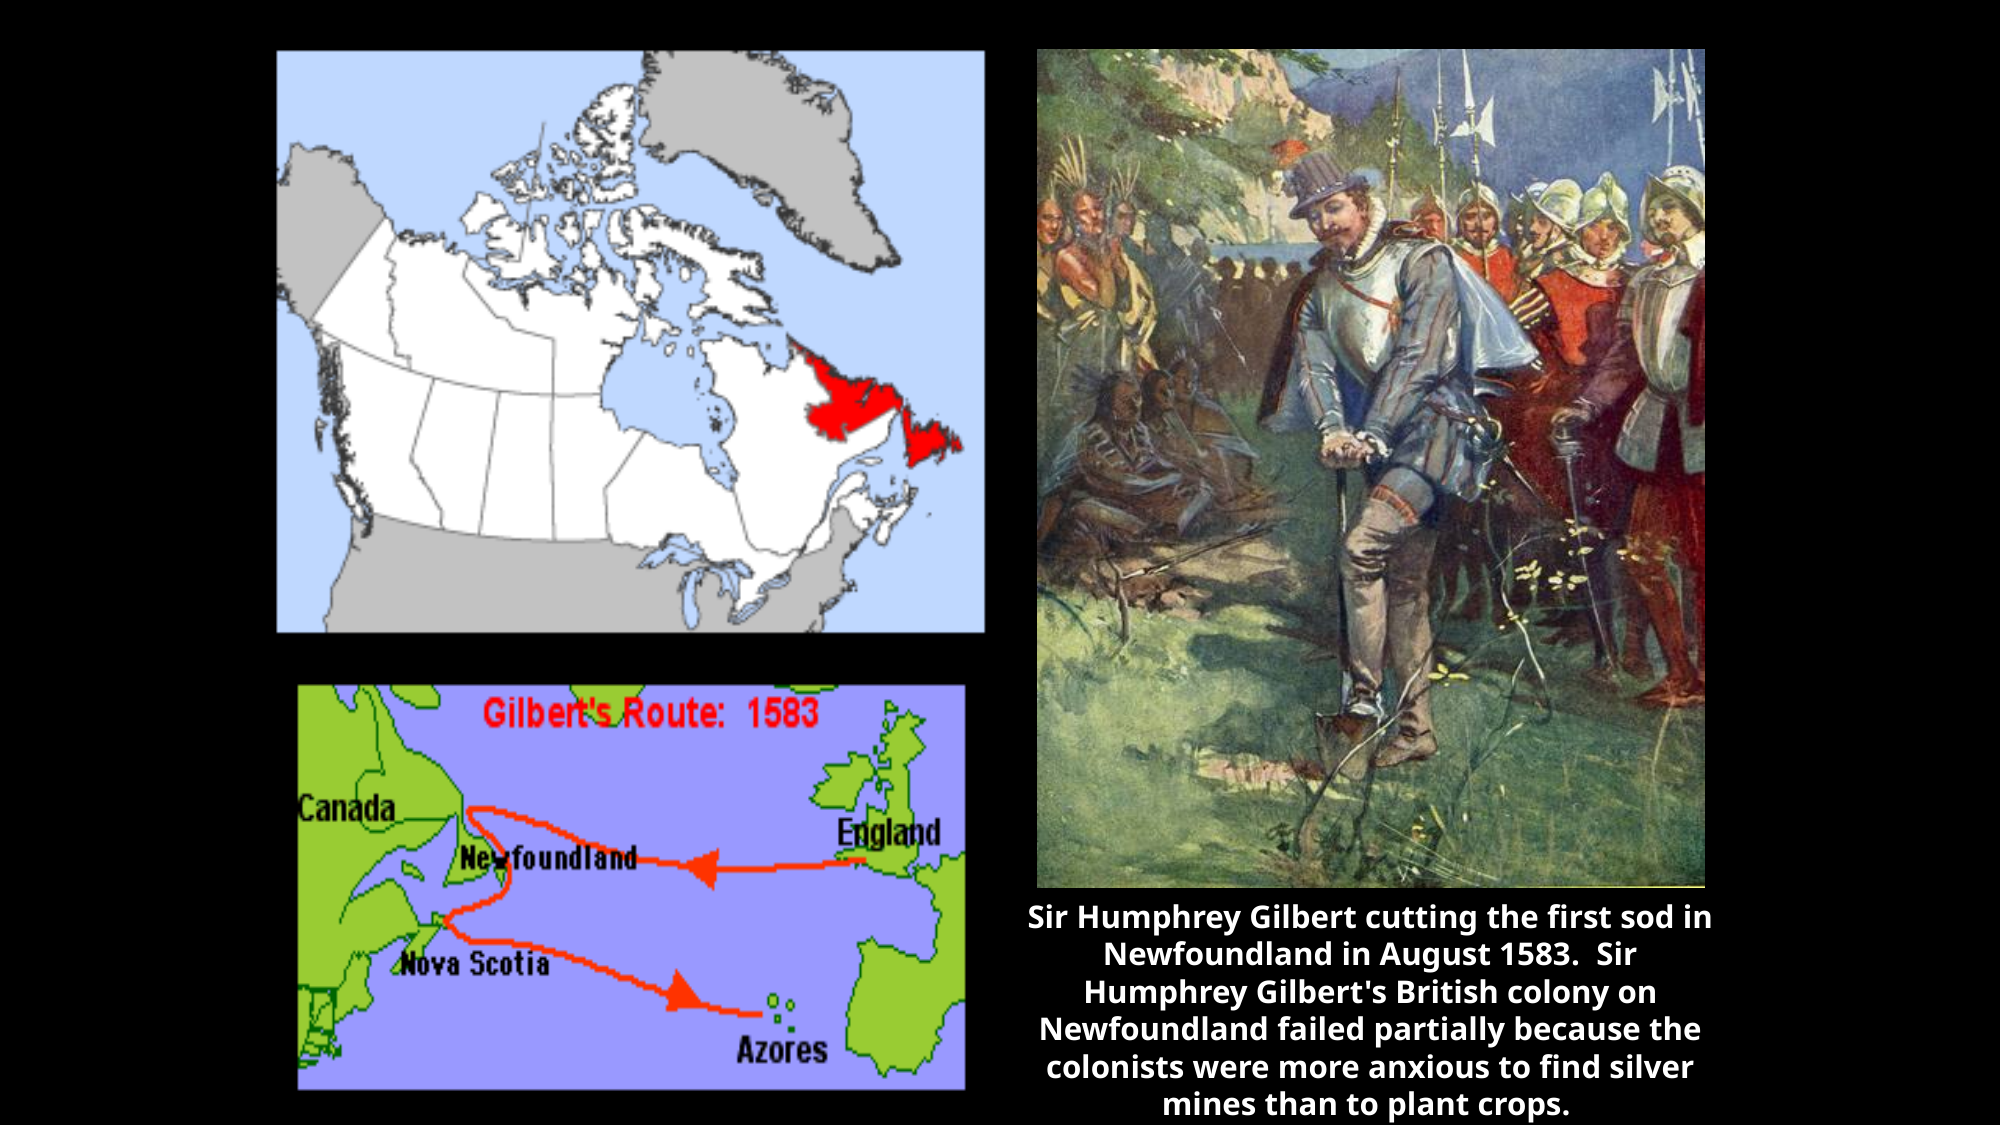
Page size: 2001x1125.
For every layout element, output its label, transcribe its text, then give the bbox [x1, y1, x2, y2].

picture [274, 49, 988, 636]
picture [1037, 49, 1705, 888]
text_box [287, 674, 976, 1101]
text_box Sir Humphrey Gilbert cutting the first sod in Newfoundland in August 1583. Sir Humphrey Gilbert's British colony on Newfoundland failed partially because the colonists were more anxious to find silver mines than to plant crops. [1012, 889, 1729, 1125]
